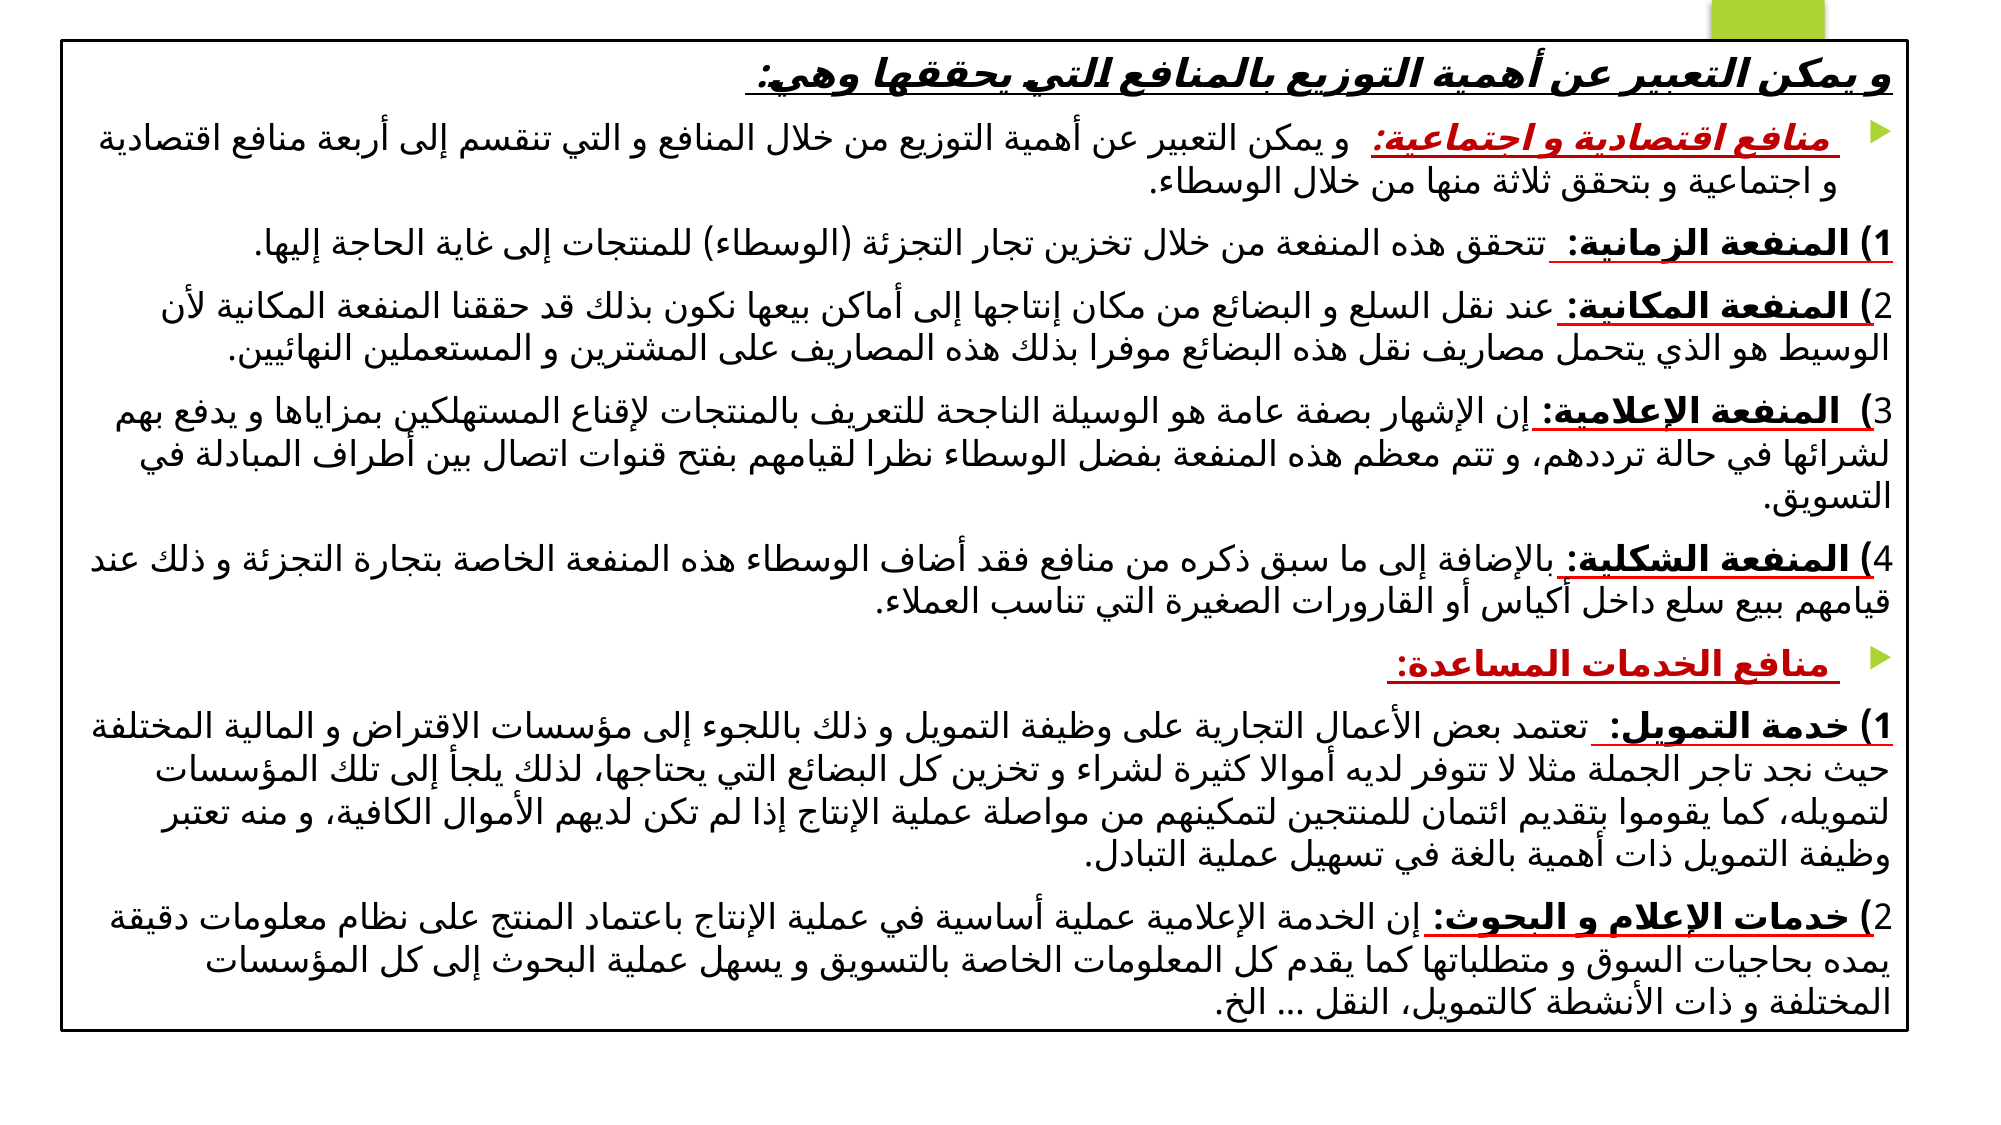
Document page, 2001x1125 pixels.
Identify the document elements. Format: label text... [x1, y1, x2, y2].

text_box و يمكن التعبير عن أهمية التوزيع بالمنافع التي يحققها وهي: منافع اقتصادية و اجتماعية: و يمكن التعبير عن أهمية التوزيع من خلال المنافع و التي تنقسم إلى أربعة منافع اقتصادية و اجتماعية و بتحقق ثلاثة منها من خلال الوسطاء. 1) المنفعة الزمانية: تتحقق هذه المنفعة من خلال تخزين تجار التجزئة (الوسطاء) للمنتجات إلى غاية الحاجة إليها. 2) المنفعة المكانية: عند نقل السلع و البضائع من مكان إنتاجها إلى أماكن بيعها نكون بذلك قد حققنا المنفعة المكانية لأن الوسيط هو الذي يتحمل مصاريف نقل هذه البضائع موفرا بذلك هذه المصاريف على المشترين و المستعملين النهائيين. 3) ­ المنفعة الإعلامية: إن الإشهار بصفة عامة هو الوسيلة الناجحة للتعريف بالمنتجات لإقناع المستهلكين بمزاياها و يدفع بهم لشرائها في حالة ترددهم، و تتم معظم هذه المنفعة بفضل الوسطاء نظرا لقيامهم بفتح قنوات اتصال بين أطراف المبادلة في التسويق. 4) المنفعة الشكلية: بالإضافة إلى ما سبق ذكره من منافع فقد أضاف الوسطاء هذه المنفعة الخاصة بتجارة التجزئة و ذلك عند قيامهم ببيع سلع داخل أكياس أو القارورات الصغيرة التي تناسب العملاء. منافع الخدمات المساعدة: 1) خدمة التمويل: تعتمد بعض الأعمال التجارية على وظيفة التمويل و ذلك باللجوء إلى مؤسسات الاقتراض و المالية المختلفة حيث نجد تاجر الجملة مثلا لا تتوفر لديه أموالا كثيرة لشراء و تخزين كل البضائع التي يحتاجها، لذلك يلجأ إلى تلك المؤسسات لتمويله، كما يقوموا بتقديم ائتمان للمنتجين لتمكينهم من مواصلة عملية الإنتاج إذا لم تكن لديهم الأموال الكافية، و منه تعتبر وظيفة التمويل ذات أهمية بالغة في تسهيل عملية التبادل. 2) خدمات الإعلام و البحوث: إن الخدمة الإعلامية عملية أساسية في عملية الإنتاج باعتماد المنتج على نظام معلومات دقيقة يمده بحاجيات السوق و متطلباتها كما يقدم كل المعلومات الخاصة بالتسويق و يسهل عملية البحوث إلى كل المؤسسات المختلفة و ذات الأنشطة كالتمويل، النقل ... الخ. [60, 39, 1909, 1032]
